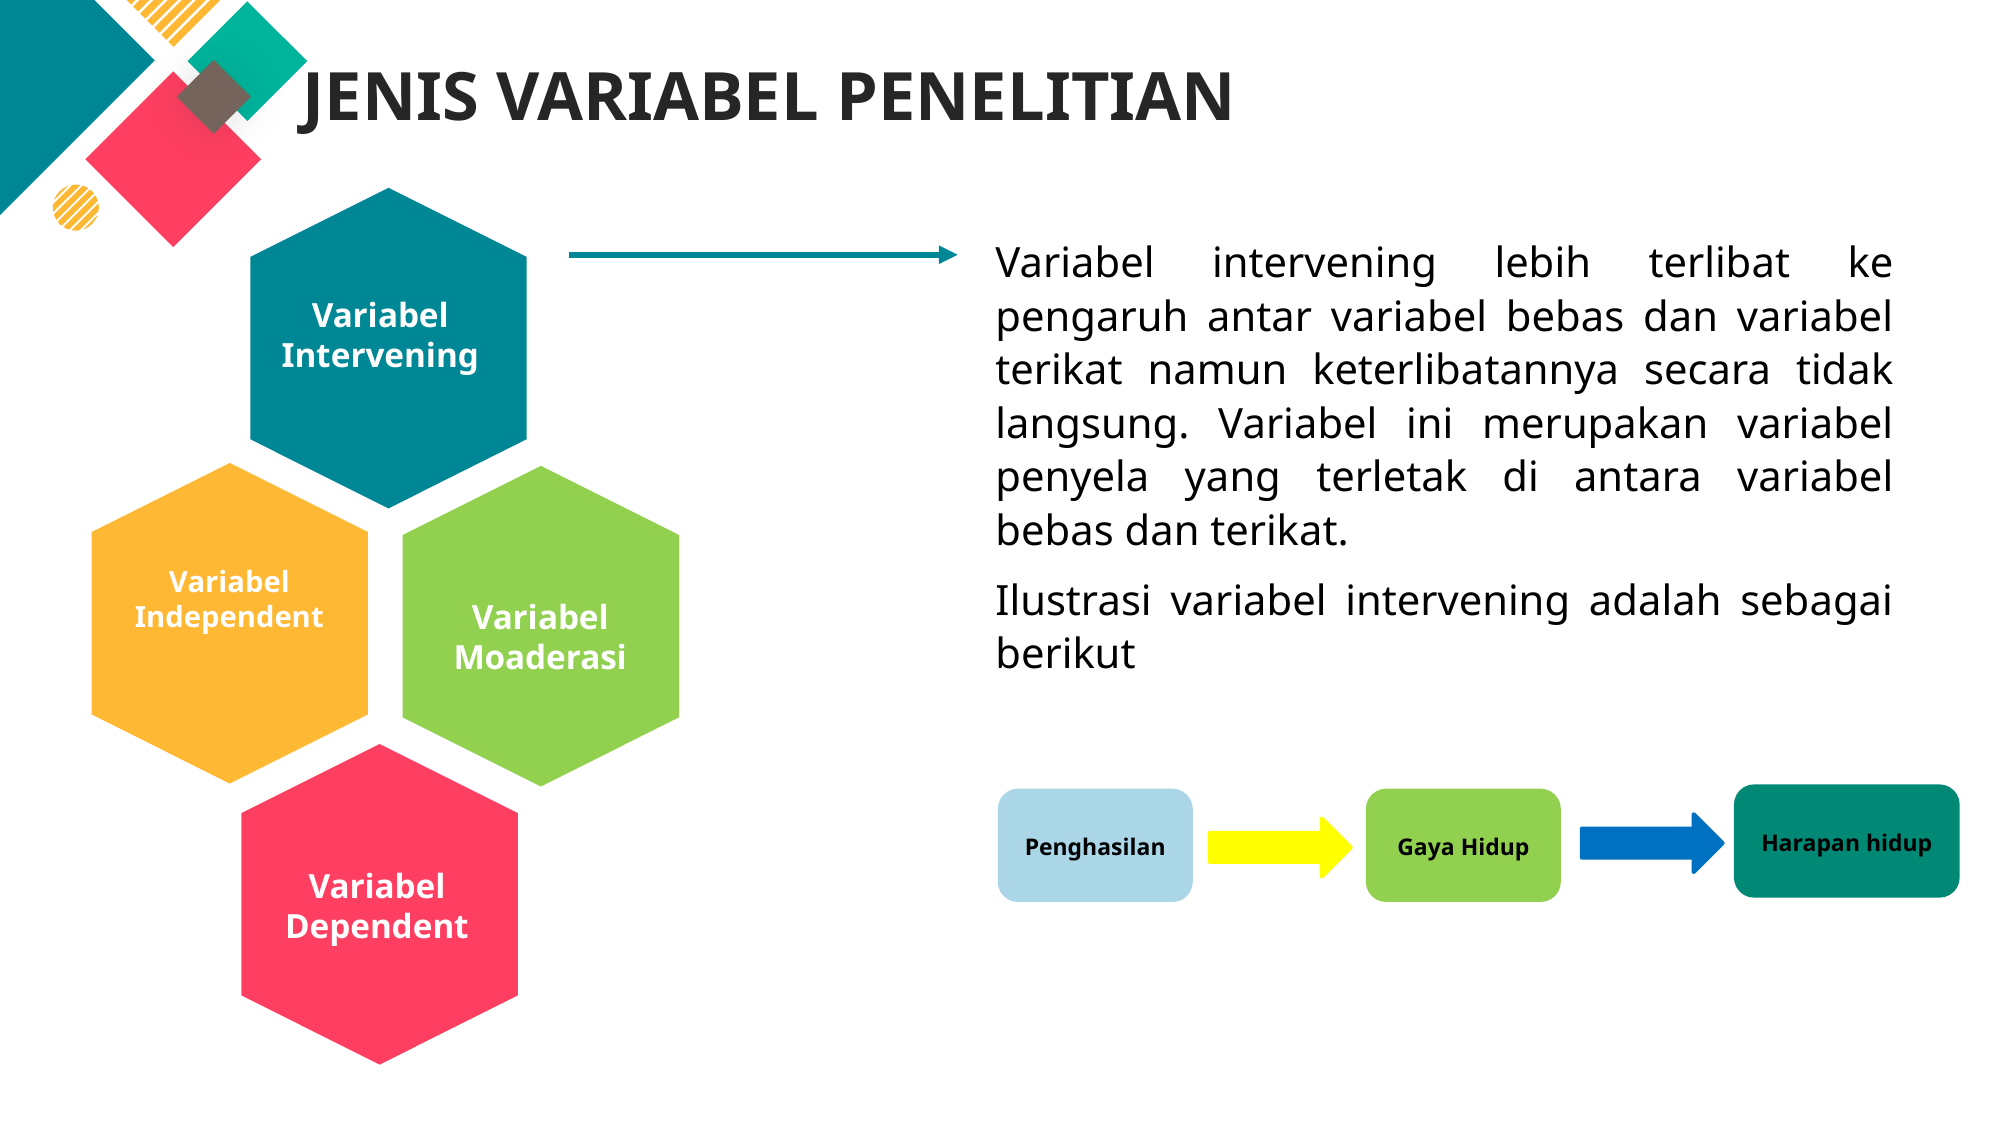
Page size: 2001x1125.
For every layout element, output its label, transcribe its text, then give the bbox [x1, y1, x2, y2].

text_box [402, 465, 680, 787]
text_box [0, 0, 308, 248]
text_box JENIS VARIABEL PENELITIAN [313, 46, 1252, 141]
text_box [241, 743, 519, 1065]
text_box Variabel intervening lebih terlibat ke pengaruh antar variabel bebas dan variabel terikat namun keterlibatannya secara tidak langsung. Variabel ini merupakan variabel penyela yang terletak di antara variabel bebas dan terikat. Ilustrasi variabel intervening adalah sebagai berikut [950, 225, 1909, 685]
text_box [91, 462, 369, 784]
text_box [999, 786, 1958, 901]
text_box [250, 187, 527, 509]
